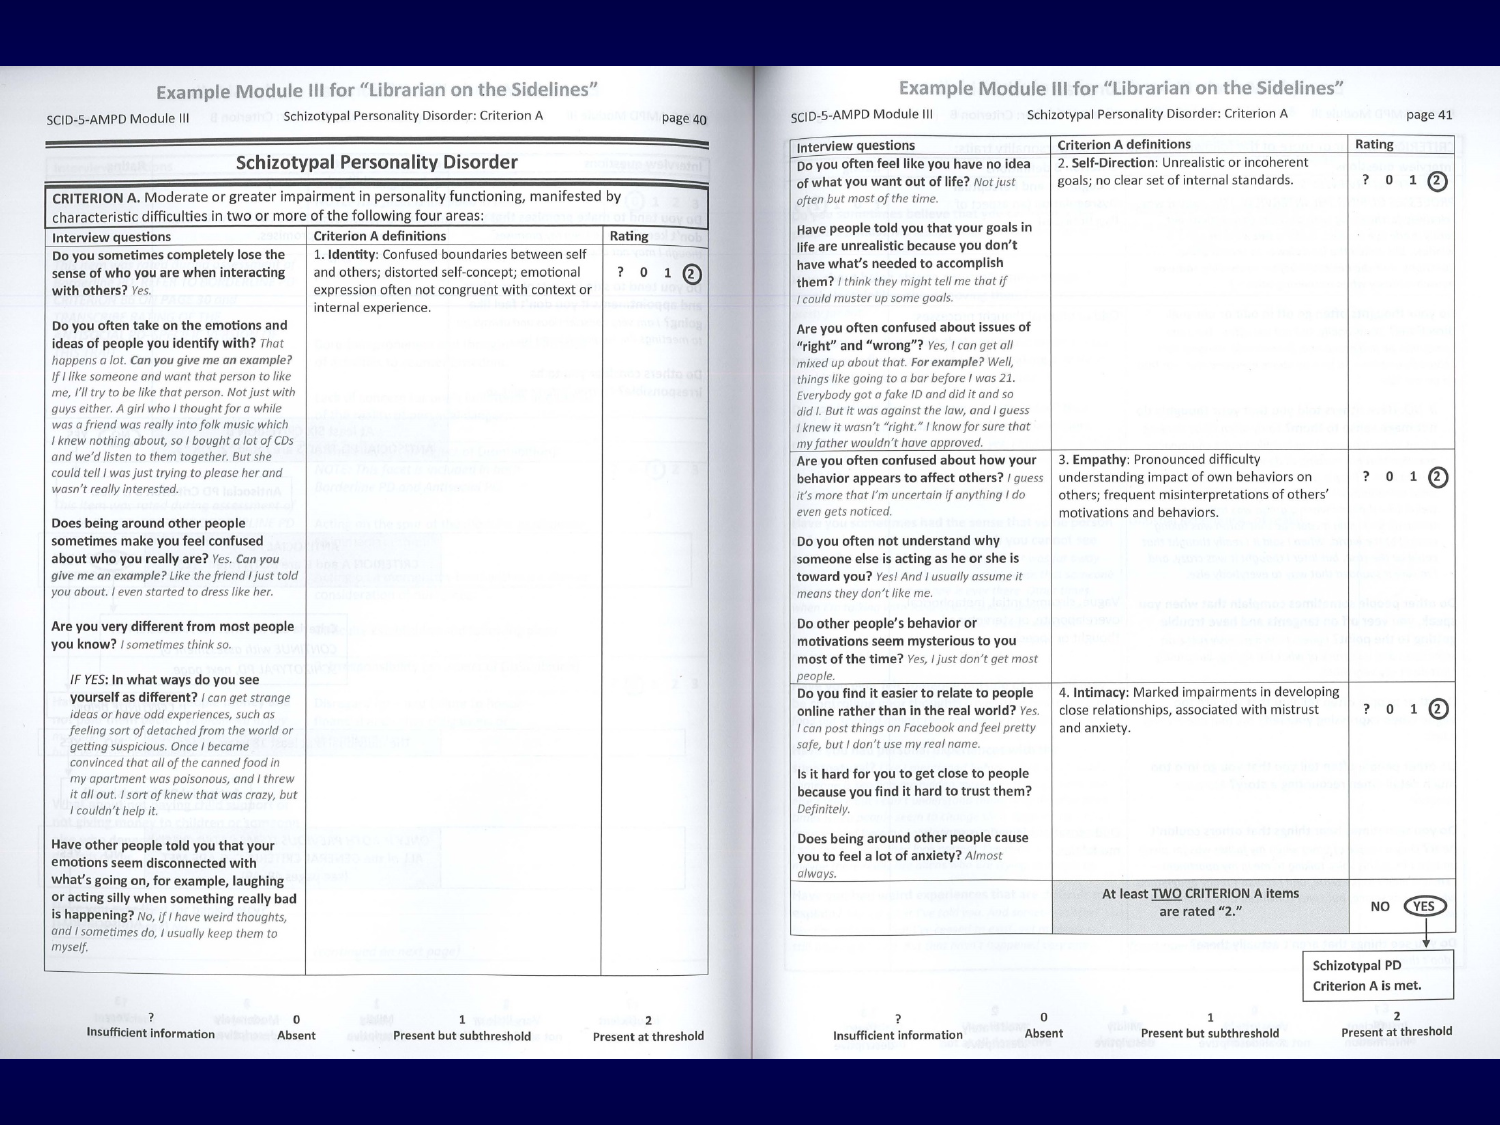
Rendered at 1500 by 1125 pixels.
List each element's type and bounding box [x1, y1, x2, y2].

picture [0, 66, 1500, 1059]
